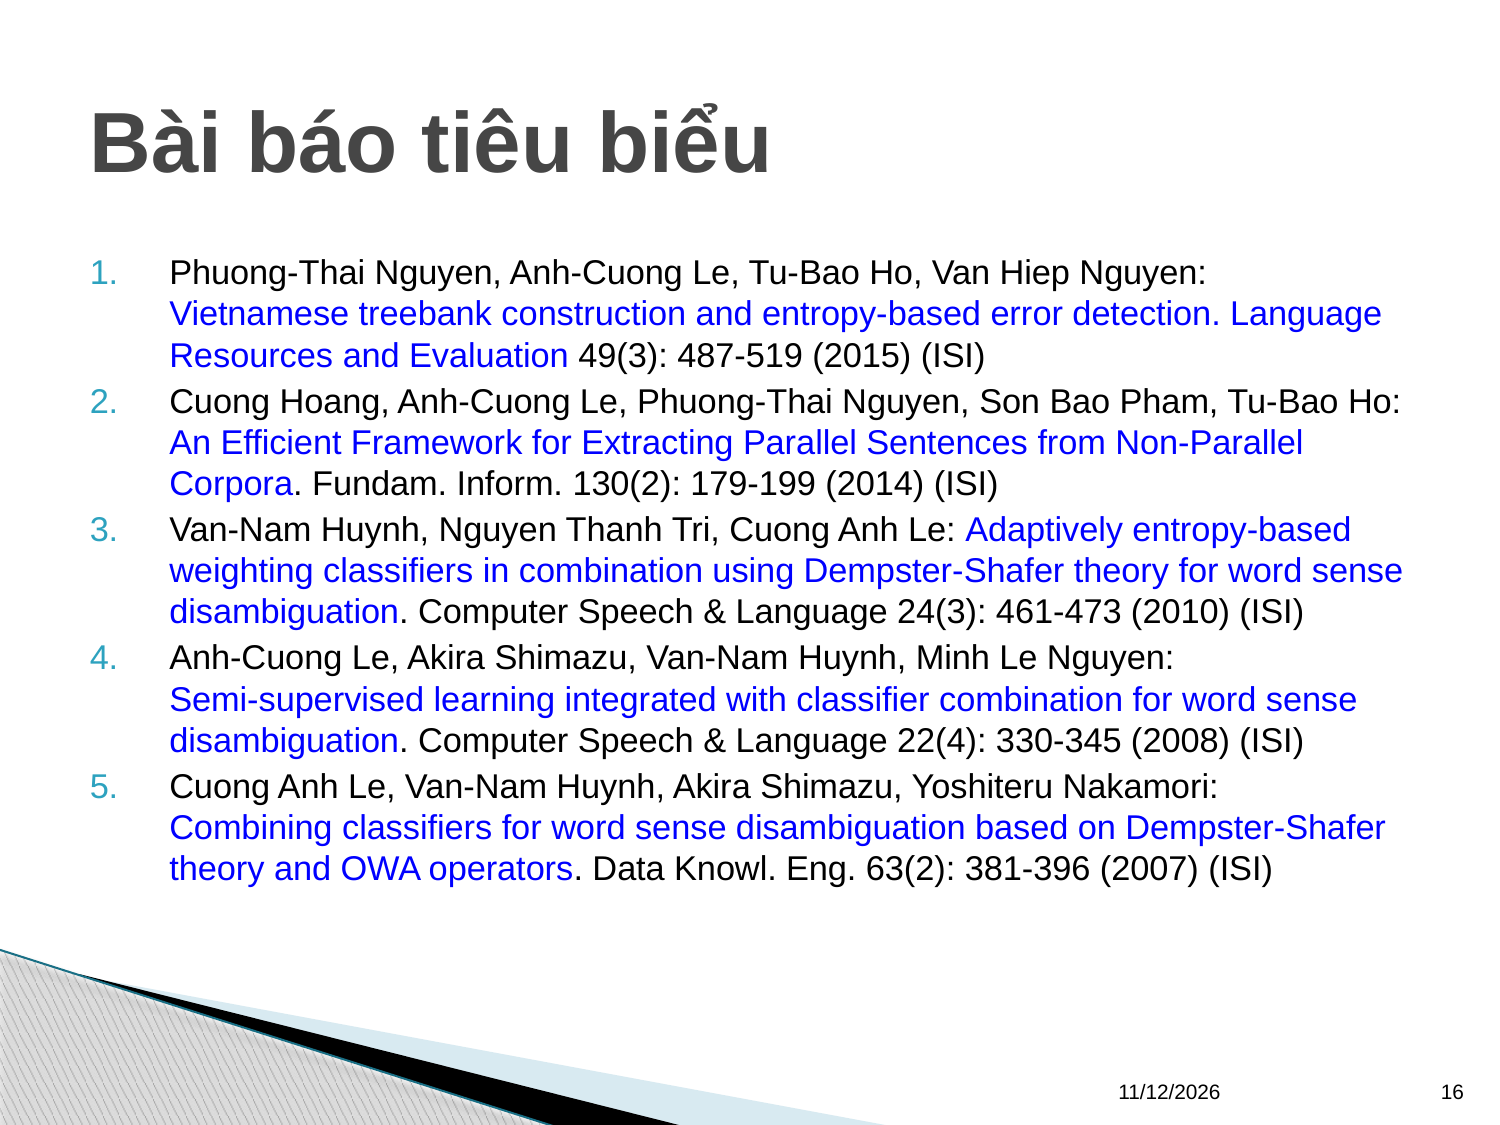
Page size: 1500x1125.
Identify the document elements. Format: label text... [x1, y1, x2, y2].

title Bài báo tiêu biểu [75, 45, 1425, 233]
list Phuong-Thai Nguyen, Anh-Cuong Le, Tu-Bao Ho, Van Hiep Nguyen: Vietnamese treebank construction and entropy-based error detection. Language Resources and Evaluation 49(3): 487-519 (2015) (ISI) Cuong Hoang, Anh-Cuong Le, Phuong-Thai Nguyen, Son Bao Pham, Tu-Bao Ho: An Efficient Framework for Extracting Parallel Sentences from Non-Parallel Corpora. Fundam. Inform. 130(2): 179-199 (2014) (ISI) Van-Nam Huynh, Nguyen Thanh Tri, Cuong Anh Le: Adaptively entropy-based weighting classifiers in combination using Dempster-Shafer theory for word sense disambiguation. Computer Speech & Language 24(3): 461-473 (2010) (ISI) Anh-Cuong Le, Akira Shimazu, Van-Nam Huynh, Minh Le Nguyen: Semi-supervised learning integrated with classifier combination for word sense disambiguation. Computer Speech & Language 22(4): 330-345 (2008) (ISI) Cuong Anh Le, Van-Nam Huynh, Akira Shimazu, Yoshiteru Nakamori: Combining classifiers for word sense disambiguation based on Dempster-Shafer theory and OWA operators. Data Knowl. Eng. 63(2): 381-396 (2007) (ISI) [75, 243, 1425, 986]
slide_number 16 [1418, 1051, 1479, 1112]
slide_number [1103, 1051, 1418, 1112]
